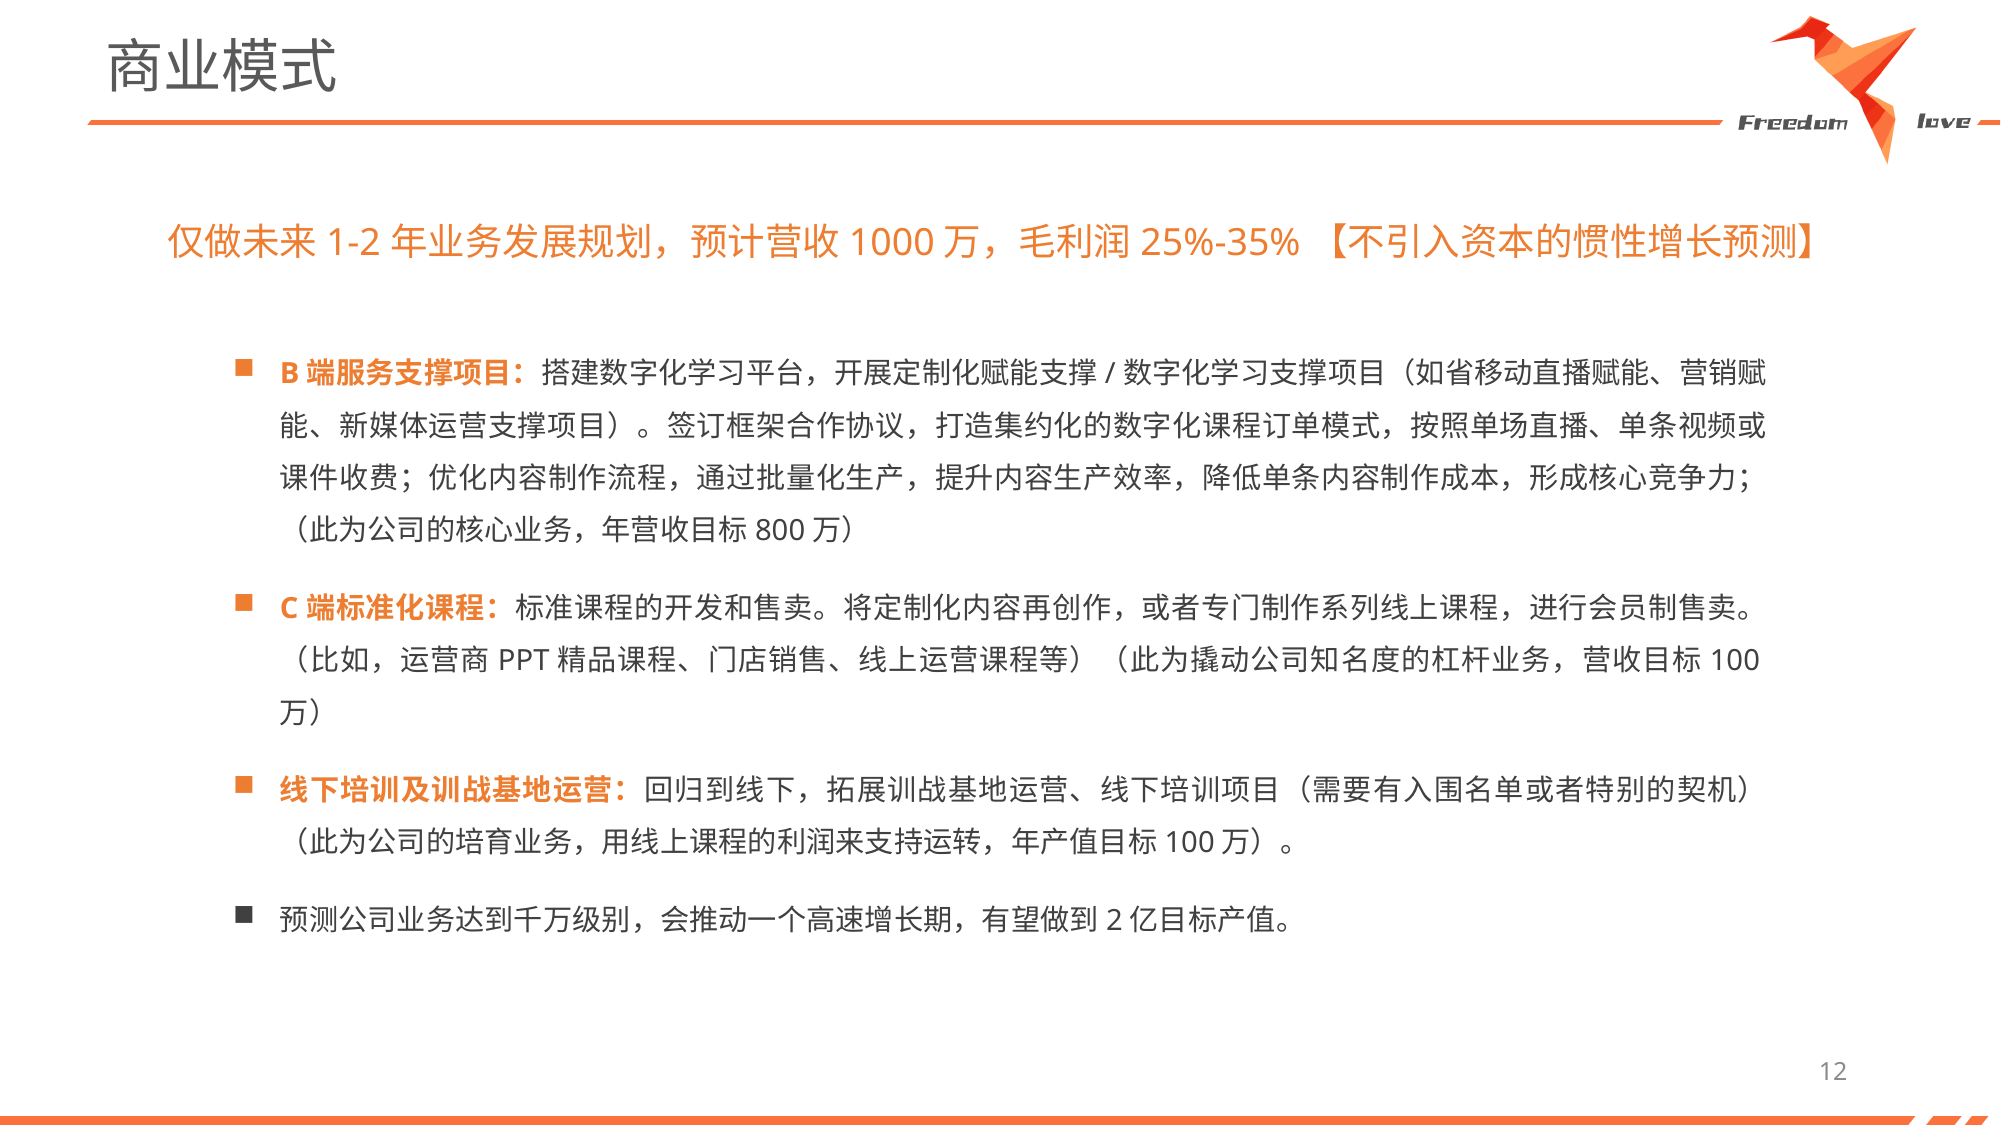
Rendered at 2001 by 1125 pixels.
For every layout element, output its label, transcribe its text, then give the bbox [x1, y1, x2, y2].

picture [1729, 0, 1983, 172]
text_box B端服务支撑项目：搭建数字化学习平台，开展定制化赋能支撑/数字化学习支撑项目（如省移动直播赋能、营销赋能、新媒体运营支撑项目）。签订框架合作协议，打造集约化的数字化课程订单模式，按照单场直播、单条视频或课件收费；优化内容制作流程，通过批量化生产，提升内容生产效率，降低单条内容制作成本，形成核心竞争力；（此为公司的核心业务，年营收目标800万） C端标准化课程：标准课程的开发和售卖。将定制化内容再创作，或者专门制作系列线上课程，进行会员制售卖。（比如，运营商PPT精品课程、门店销售、线上运营课程等）（此为撬动公司知名度的杠杆业务，营收目标100万） 线下培训及训战基地运营：回归到线下，拓展训战基地运营、线下培训项目（需要有入围名单或者特别的契机）（此为公司的培育业务，用线上课程的利润来支持运转，年产值目标100万）。 预测公司业务达到千万级别，会推动一个高速增长期，有望做到2亿目标产值。 [218, 329, 1782, 944]
text_box 仅做未来1-2年业务发展规划，预计营收1000万，毛利润25%-35%【不引入资本的惯性增长预测】 [152, 188, 1910, 271]
title 商业模式 [90, 7, 1816, 121]
slide_number 12 [1412, 1042, 1863, 1103]
